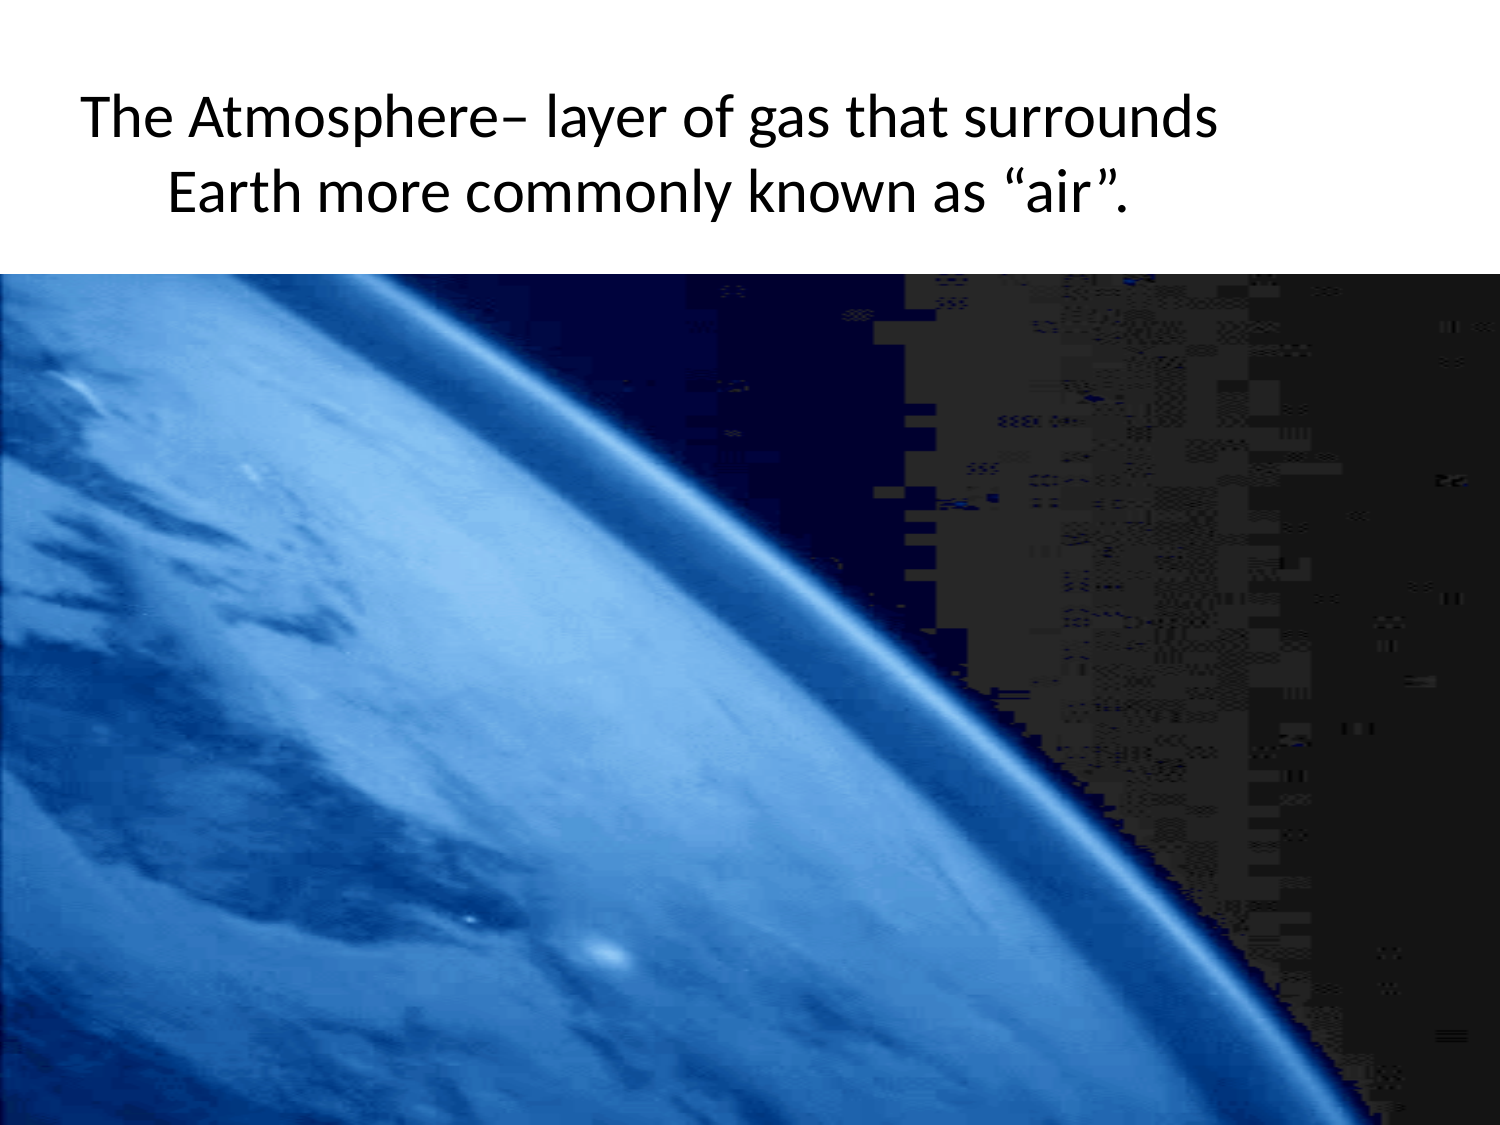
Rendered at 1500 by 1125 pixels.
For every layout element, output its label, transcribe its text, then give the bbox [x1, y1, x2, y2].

title The Atmosphere– layer of gas that surrounds Earth more commonly known as “air”. [0, 37, 1300, 263]
picture [0, 274, 1500, 1125]
